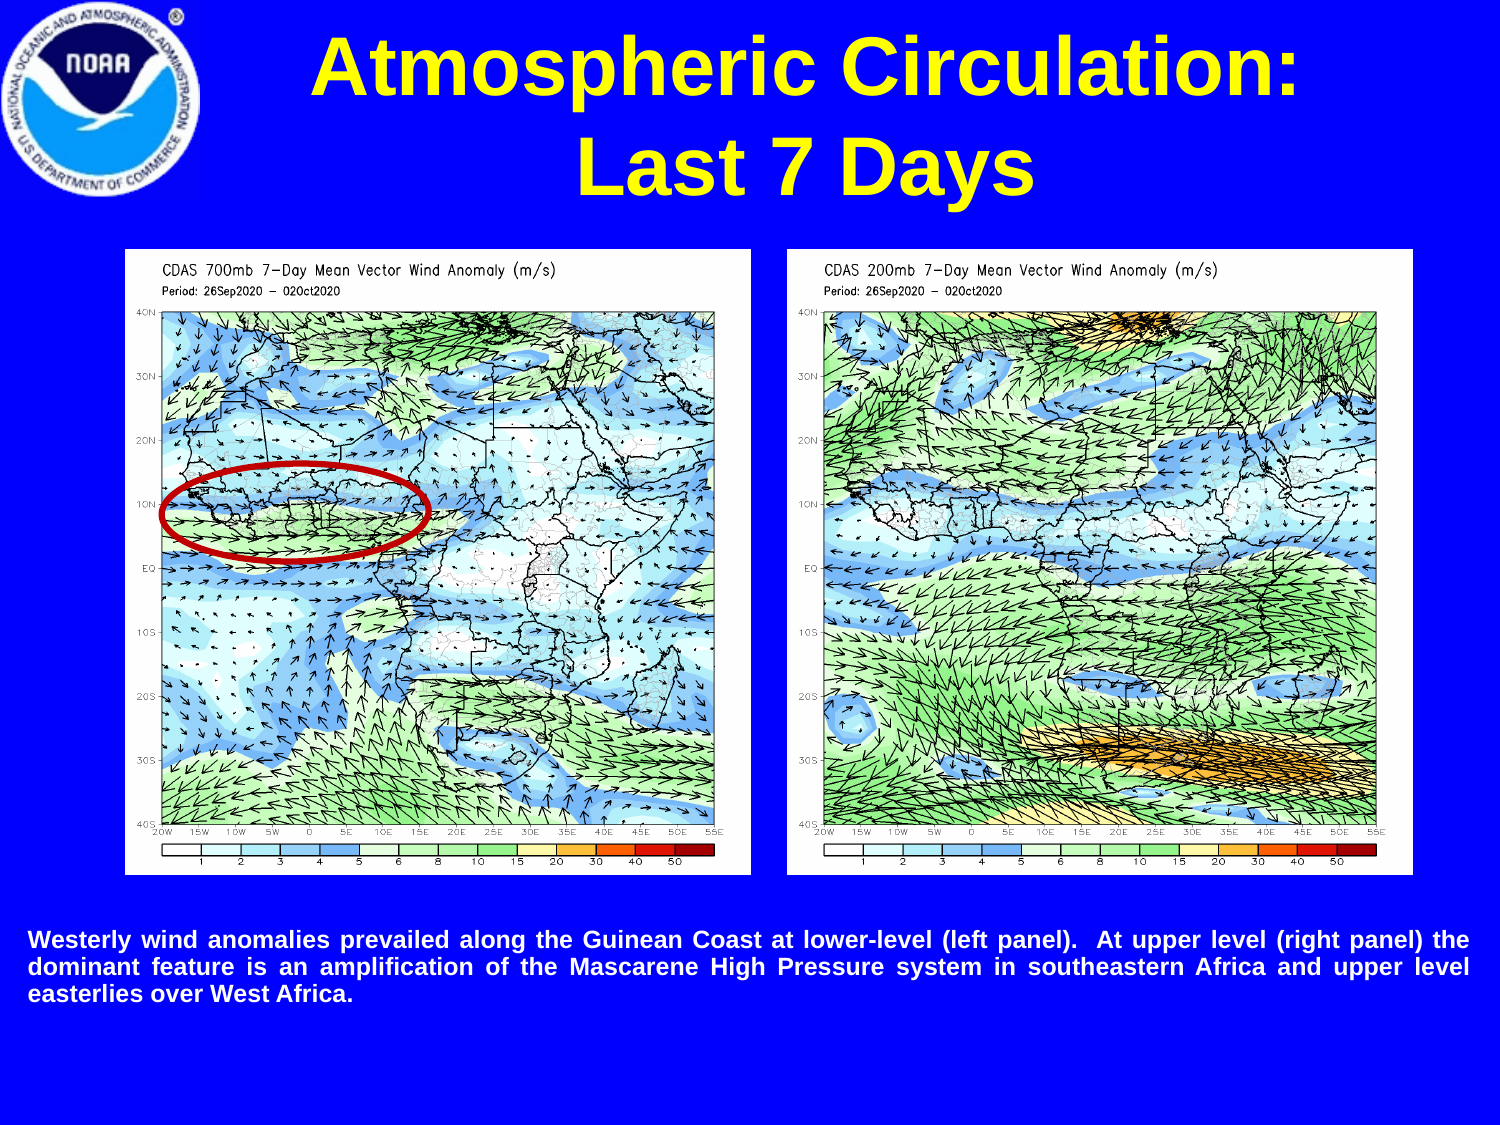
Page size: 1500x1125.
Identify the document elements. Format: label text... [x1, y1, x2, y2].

title Atmospheric Circulation: Last 7 Days [174, 37, 1438, 188]
picture [124, 249, 751, 876]
picture [0, 0, 200, 200]
picture [787, 249, 1414, 876]
text_box Westerly wind anomalies prevailed along the Guinean Coast at lower-level (left panel). At upper level (right panel) the dominant feature is an amplification of the Mascarene High Pressure system in southeastern Africa and upper level easterlies over West Africa. [12, 919, 1488, 1016]
